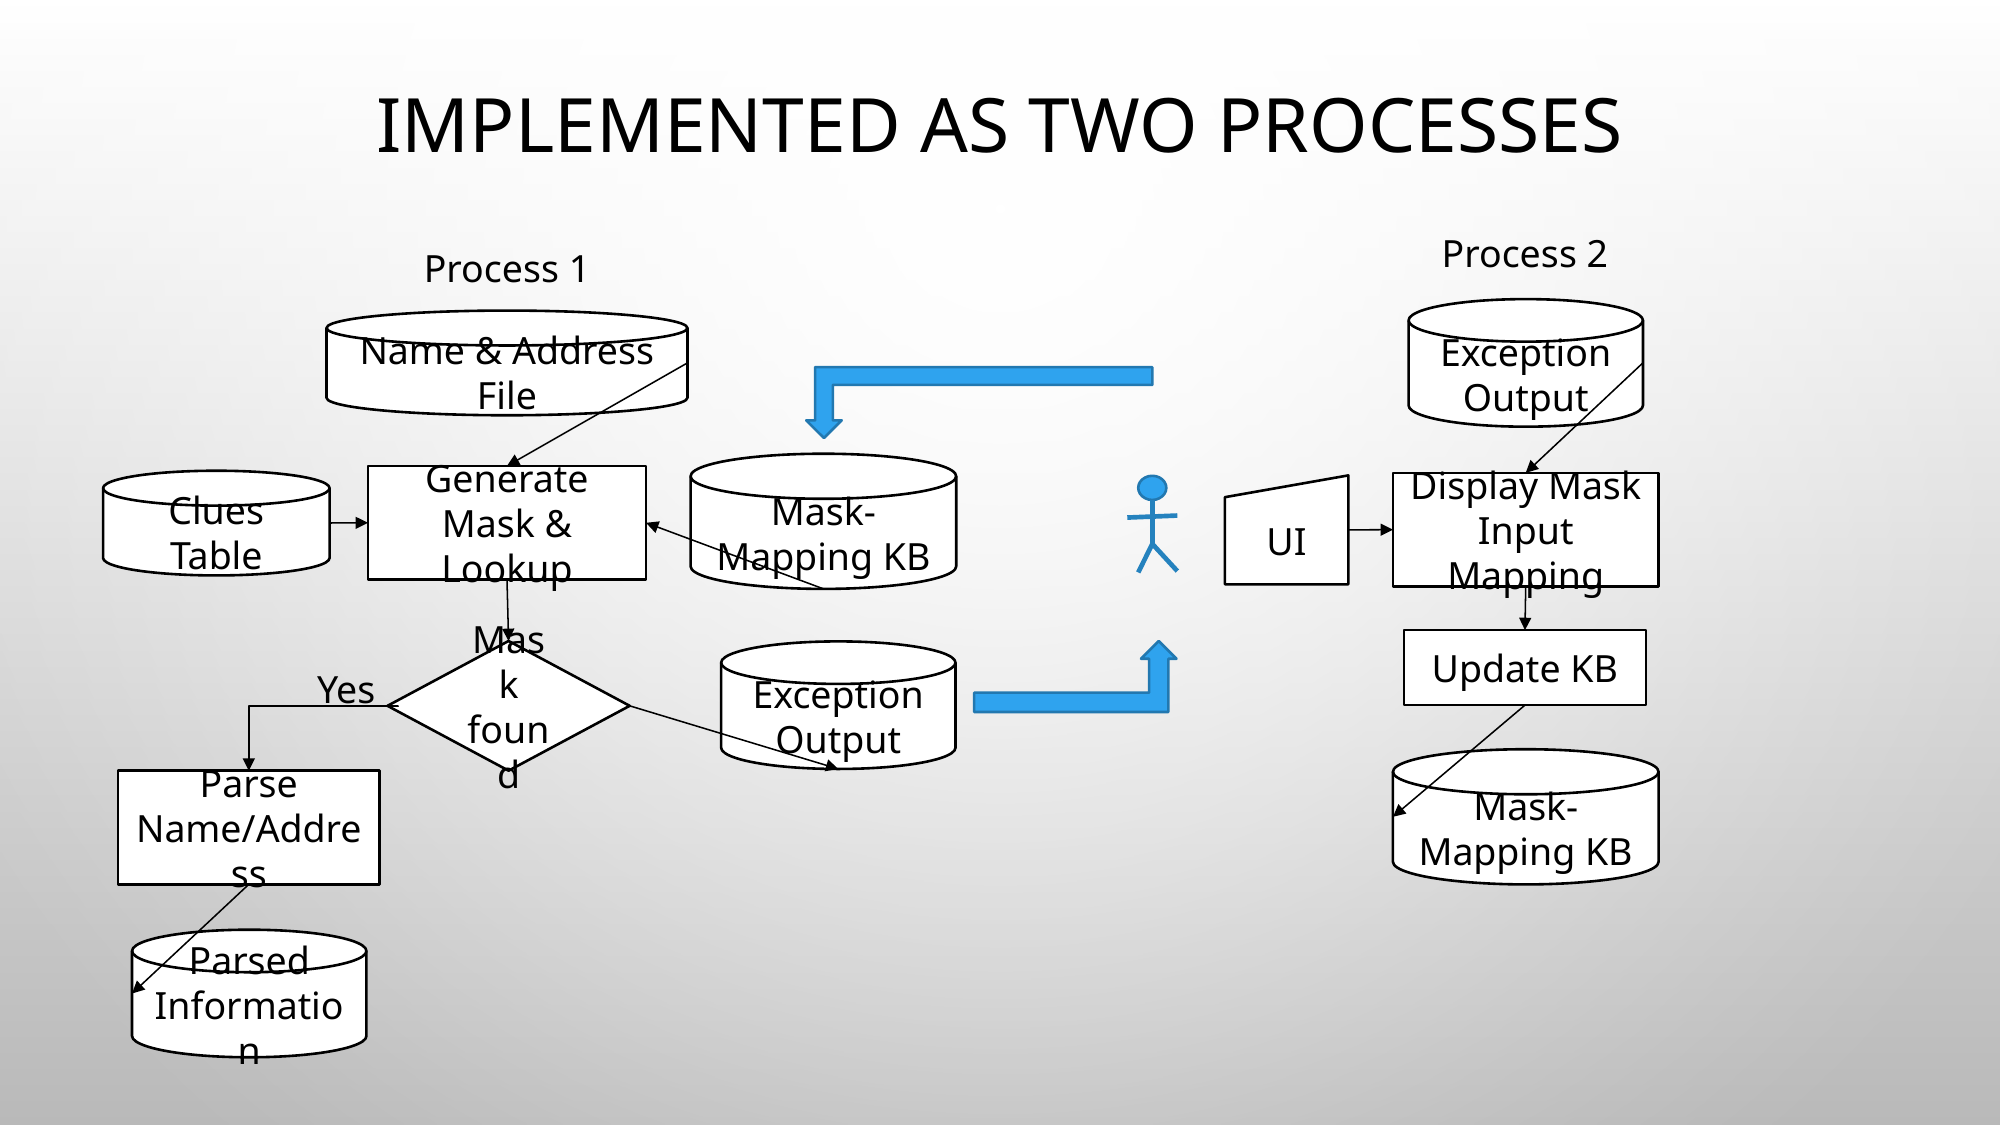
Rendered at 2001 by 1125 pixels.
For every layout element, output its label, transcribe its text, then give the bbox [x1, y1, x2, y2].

text_box UI [1223, 474, 1350, 586]
text_box Parse Name/Address [117, 769, 381, 886]
text_box Name & Address File [325, 309, 689, 417]
text_box Clues Table [101, 469, 331, 577]
text_box Process 1 [297, 237, 717, 298]
text_box Exception Output [1407, 297, 1645, 428]
text_box Mask-Mapping KB [689, 452, 958, 591]
picture [0, 0, 2000, 1125]
text_box Parsed Information [130, 928, 368, 1059]
text_box Generate Mask & Lookup [367, 465, 647, 581]
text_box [248, 705, 399, 771]
text_box [1136, 474, 1168, 502]
text_box Yes [302, 658, 405, 718]
text_box [972, 640, 1178, 714]
title Implemented as Two Processes [137, 59, 1863, 197]
text_box Mask-Mapping KB [1391, 747, 1660, 886]
text_box Process 2 [1315, 222, 1735, 283]
text_box Update KB [1403, 629, 1647, 706]
text_box Display Mask Input Mapping [1392, 472, 1660, 588]
text_box Mask found [405, 642, 630, 772]
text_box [1154, 543, 1178, 572]
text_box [1137, 543, 1153, 573]
text_box Exception Output [719, 640, 957, 771]
text_box [805, 365, 1154, 439]
